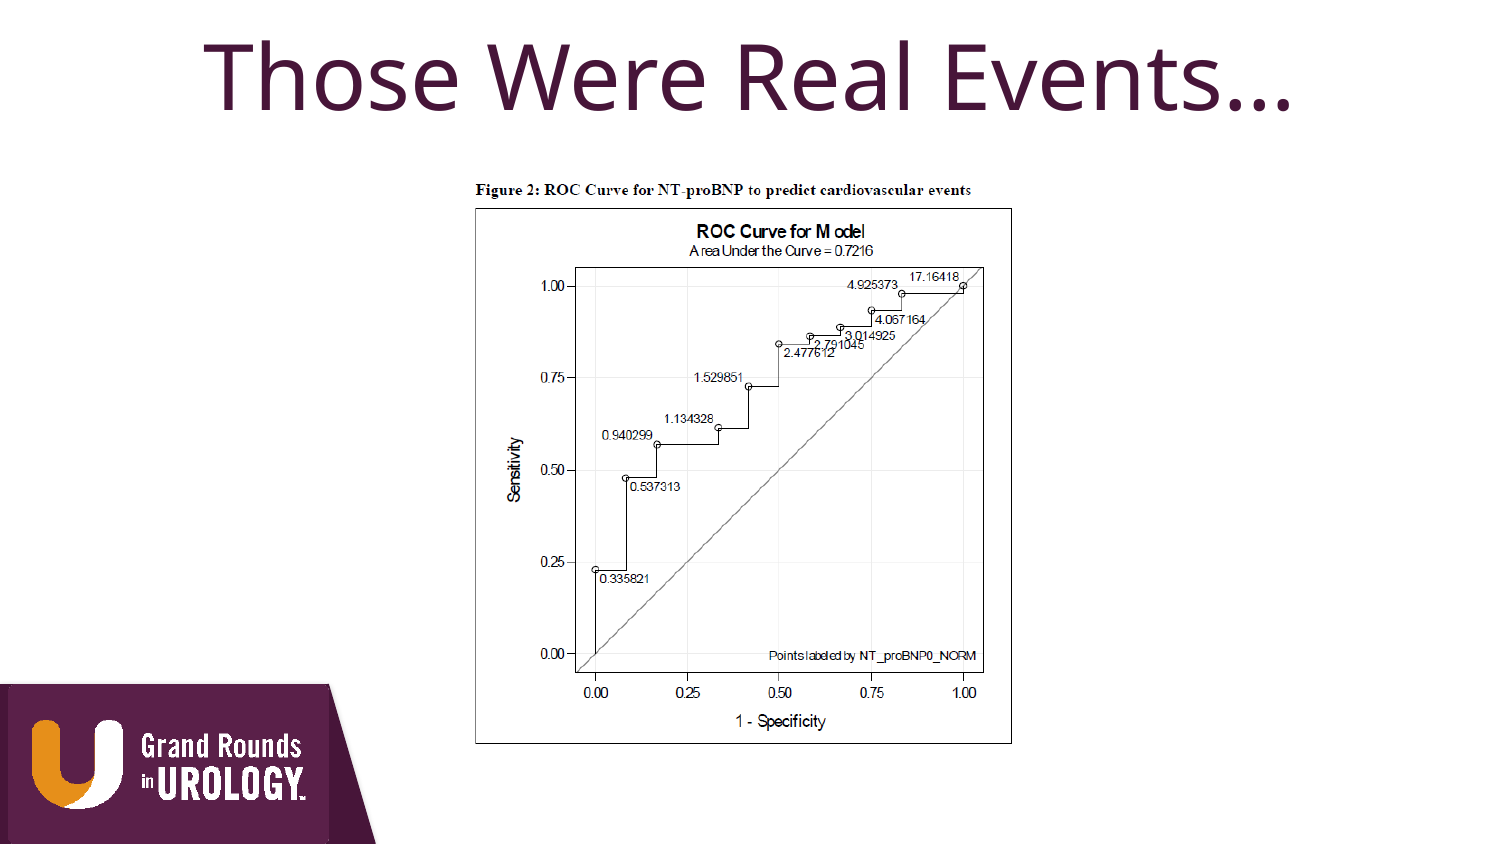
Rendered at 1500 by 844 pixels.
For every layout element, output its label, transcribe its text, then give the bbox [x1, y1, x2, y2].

picture [457, 174, 1034, 761]
title Those Were Real Events… [75, 3, 1425, 145]
picture [8, 684, 329, 844]
